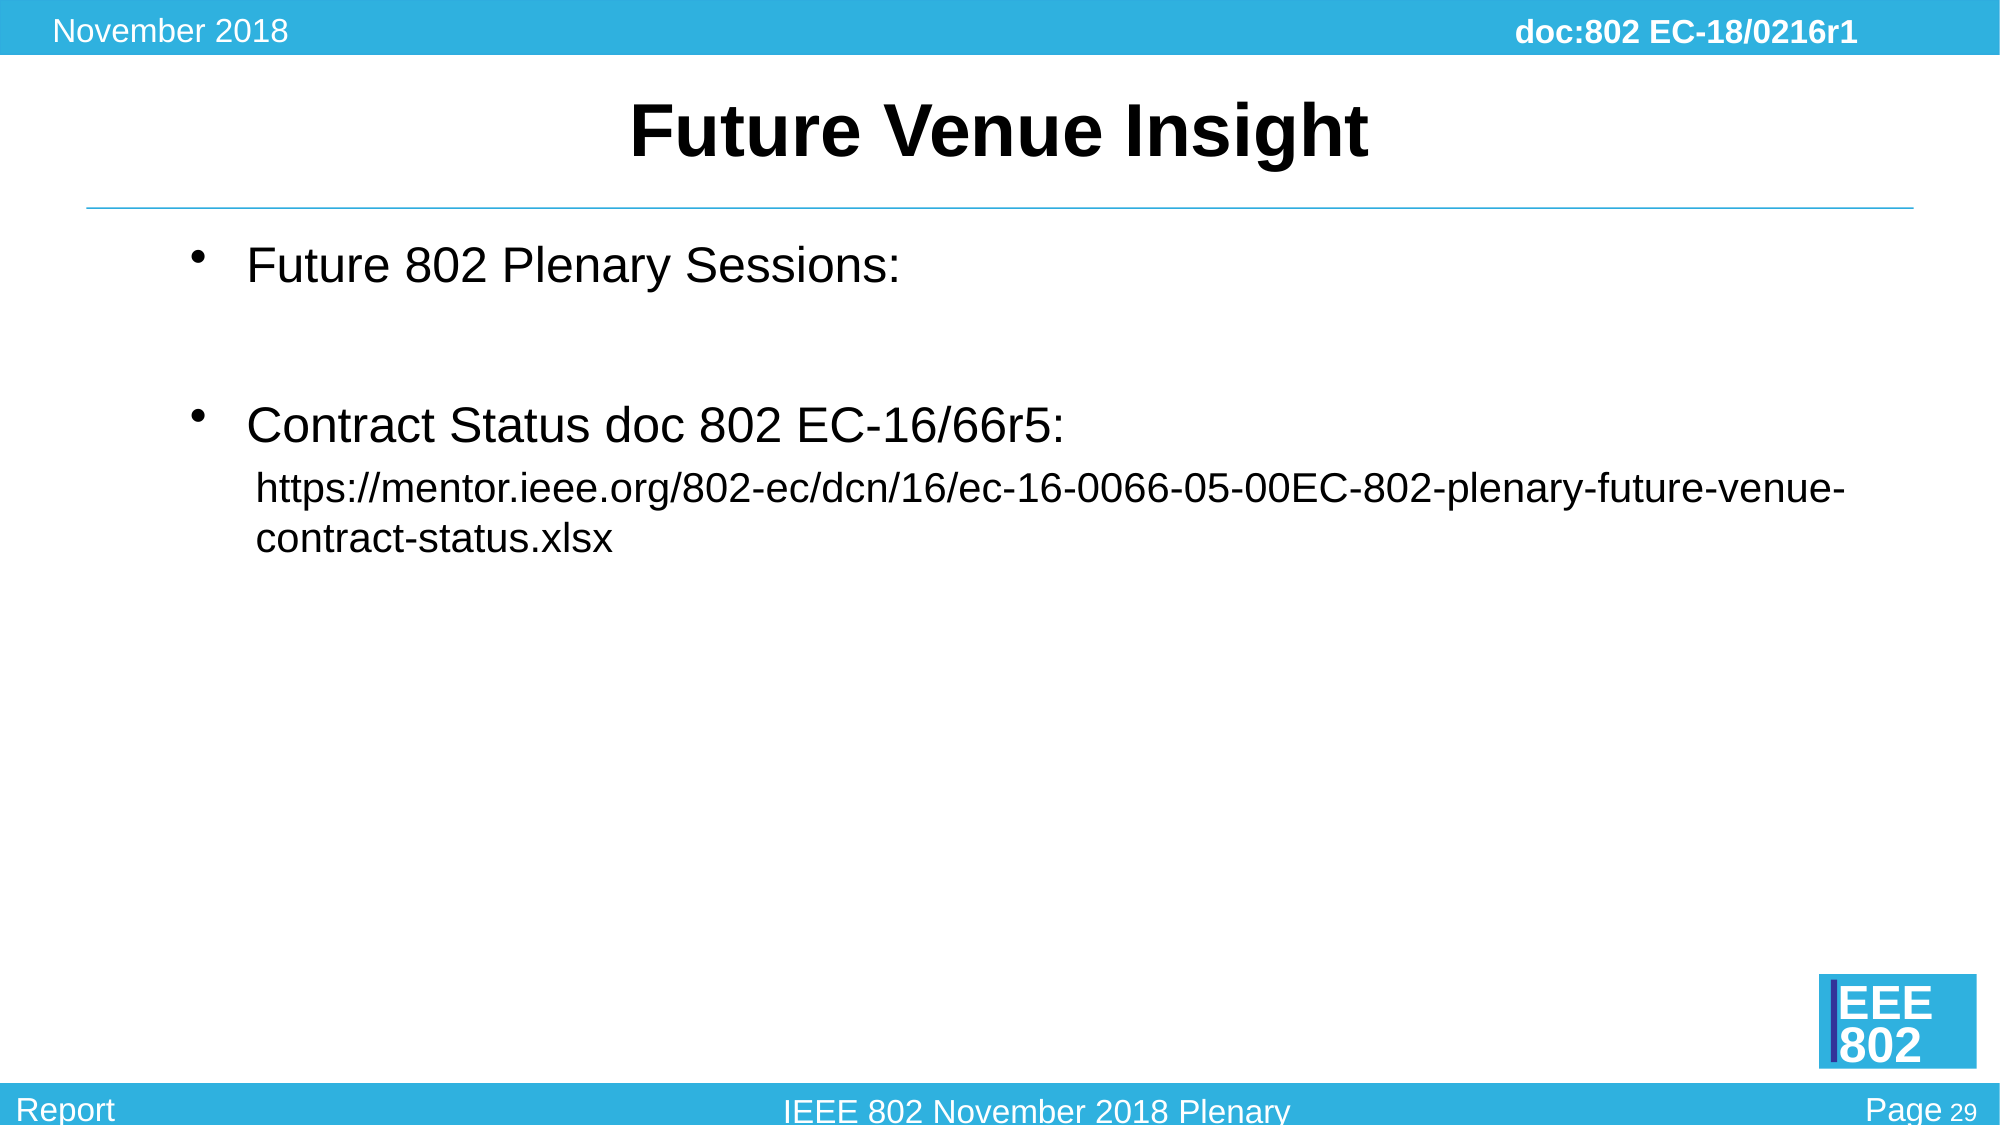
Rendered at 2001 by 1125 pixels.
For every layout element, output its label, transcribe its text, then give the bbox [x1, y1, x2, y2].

list Future 802 Plenary Sessions: Contract Status doc 802 EC-16/66r5: https://mentor.ieee.org/802-ec/dcn/16/ec-16-0066-05-00EC-802-plenary-future-venue-contract-status.xlsx [174, 224, 1888, 1013]
title Future Venue Insight [324, 66, 1675, 188]
